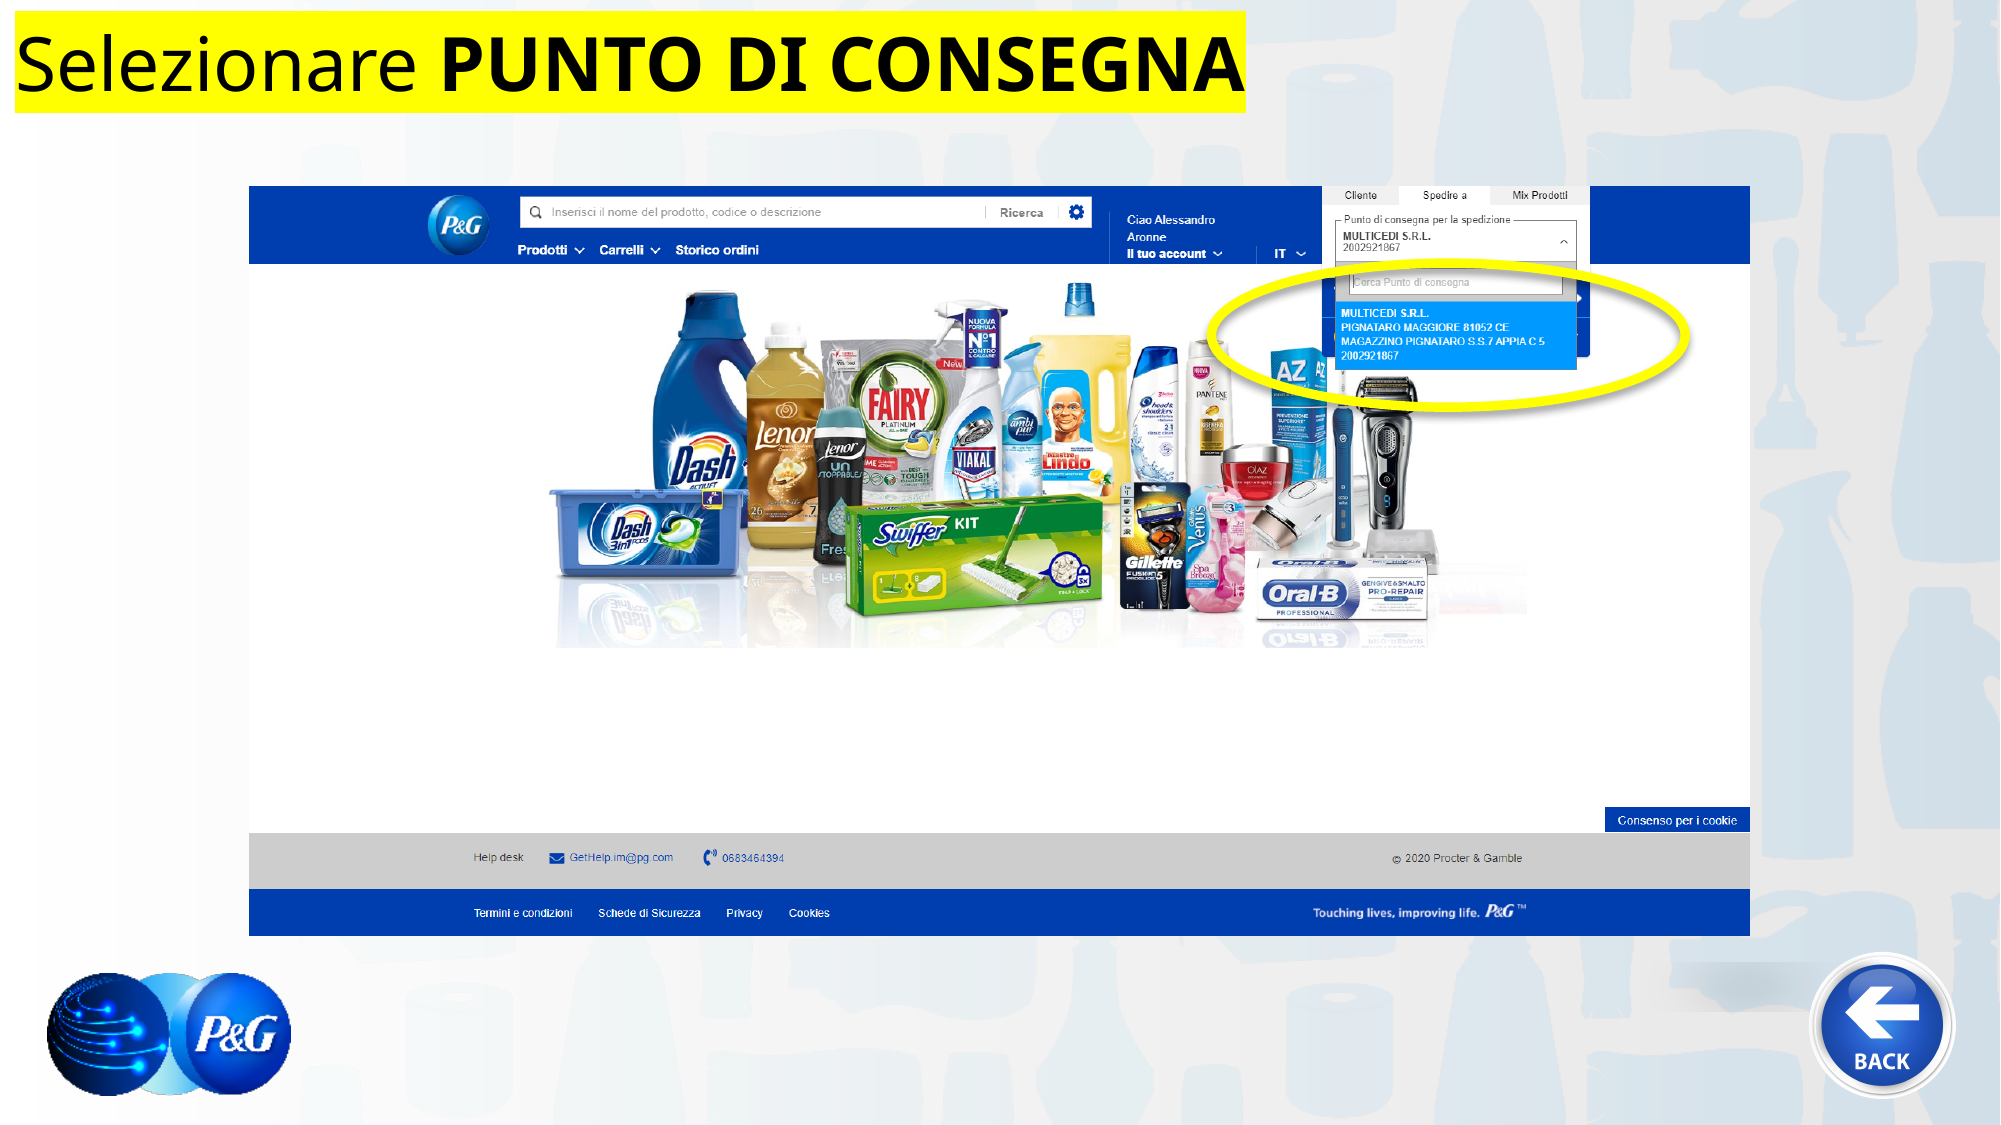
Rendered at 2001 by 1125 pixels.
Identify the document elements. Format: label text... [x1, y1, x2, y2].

text_box Selezionare PUNTO DI CONSEGNA [0, 3, 1725, 221]
picture [47, 0, 2000, 1125]
